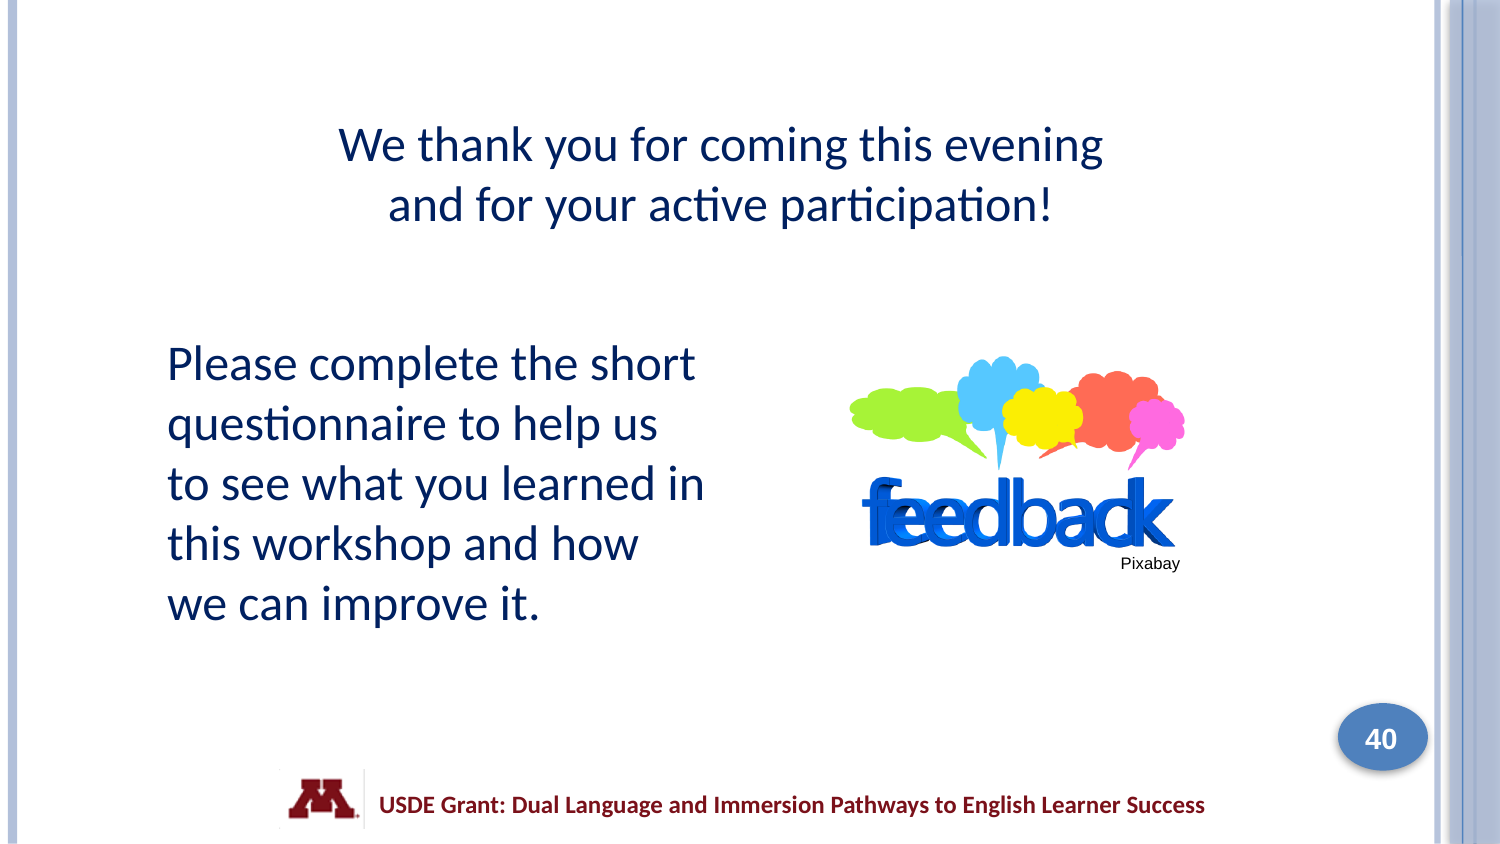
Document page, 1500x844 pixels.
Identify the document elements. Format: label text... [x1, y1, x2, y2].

text_box We thank you for coming this evening and for your active participation! [152, 104, 1290, 240]
slide_number 40 [1312, 705, 1413, 770]
picture [279, 769, 365, 830]
list Please complete the short questionnaire to help us to see what you learned in this workshop and how we can improve it. [152, 323, 725, 743]
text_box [841, 342, 1197, 581]
text_box USDE Grant: Dual Language and Immersion Pathways to English Learner Success [371, 781, 1243, 827]
